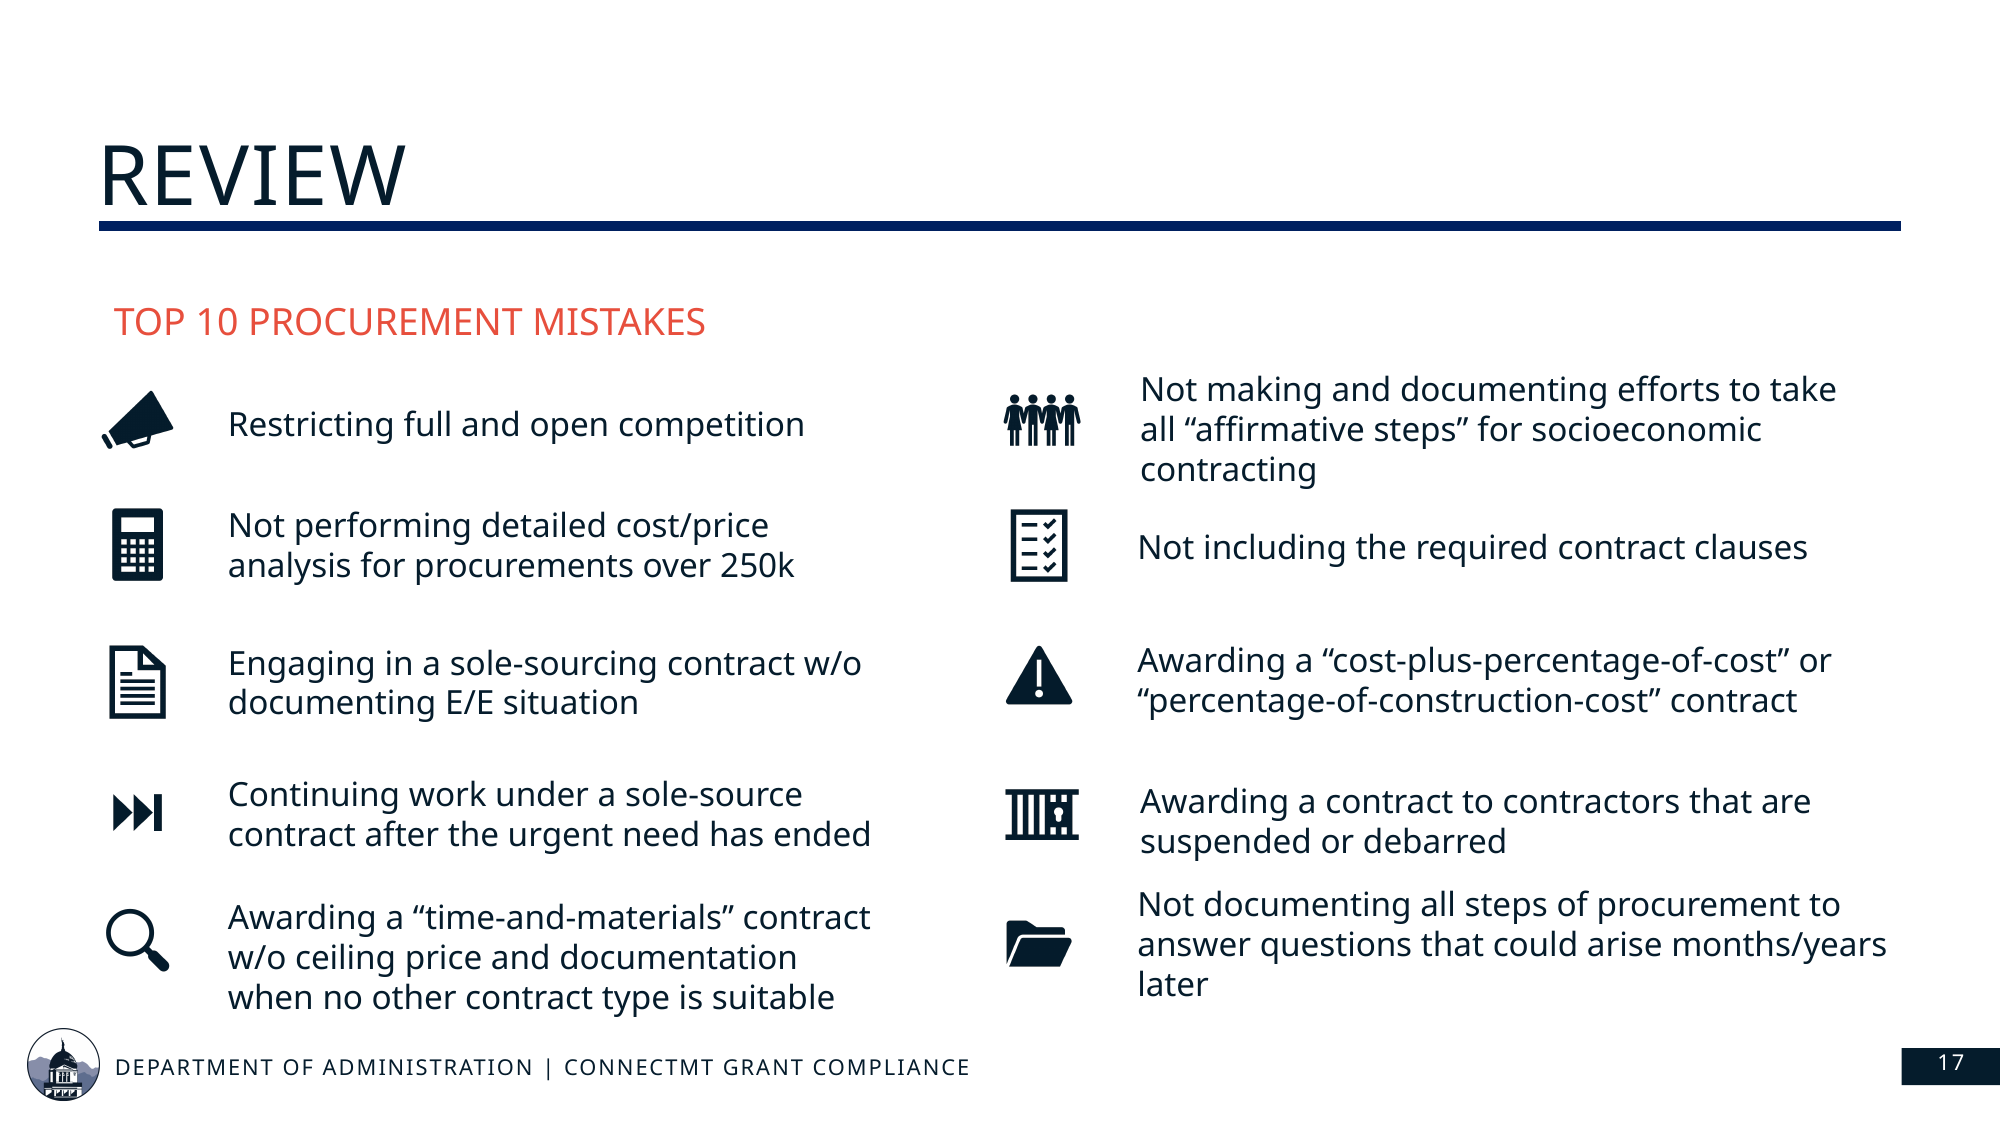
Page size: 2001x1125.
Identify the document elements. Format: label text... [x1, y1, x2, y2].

text_box Continuing work under a sole-source contract after the urgent need has ended [212, 771, 895, 856]
text_box TOP 10 PROCUREMENT MISTAKES [99, 296, 1901, 353]
text_box Awarding a “time-and-materials” contract w/o ceiling price and documentation when no other contract type is suitable [212, 890, 908, 1022]
picture [106, 781, 169, 845]
text_box Not performing detailed cost/price analysis for procurements over 250k [212, 501, 908, 587]
picture [94, 638, 181, 726]
text_box Not documenting all steps of procurement to answer questions that could arise months/years later [1121, 893, 1924, 994]
picture [995, 502, 1083, 589]
text_box Not making and documenting efforts to take all “affirmative steps” for socioeconomic contracting [1124, 386, 1884, 471]
slide_number 17 [1901, 1048, 2000, 1086]
picture [99, 902, 176, 978]
text_box Restricting full and open competition [212, 380, 908, 465]
text_box Not including the required contract clauses [1122, 504, 1881, 589]
picture [998, 771, 1086, 858]
text_box Engaging in a sole-sourcing contract w/o documenting E/E situation [212, 639, 895, 724]
picture [27, 1027, 100, 1102]
text_box Awarding a “cost-plus-percentage-of-cost” or “percentage-of-construction-cost” contract [1121, 637, 1875, 722]
picture [94, 376, 181, 463]
title review [82, 126, 1901, 227]
footer Department of Administration | connectmt grant compliance [100, 1044, 1301, 1088]
picture [94, 501, 181, 588]
picture [999, 904, 1079, 983]
text_box Awarding a contract to contractors that are suspended or debarred [1124, 778, 1877, 863]
picture [998, 376, 1086, 464]
picture [1002, 638, 1076, 712]
